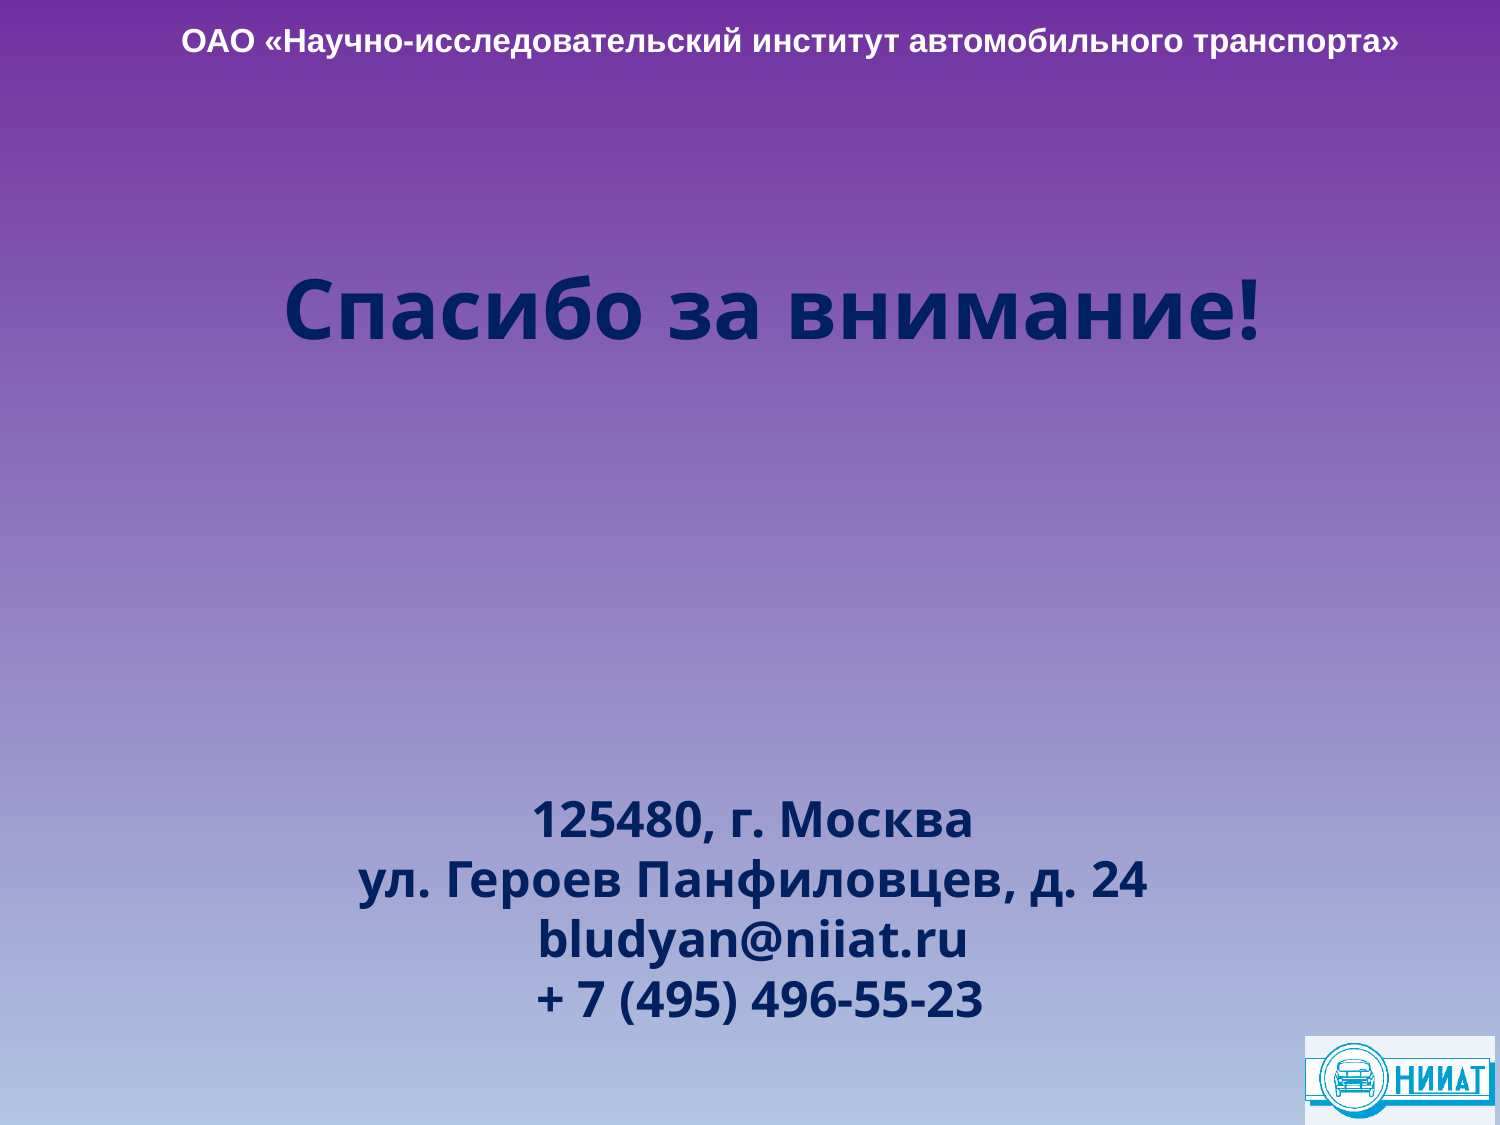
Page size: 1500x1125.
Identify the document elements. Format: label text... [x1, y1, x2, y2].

picture [1307, 1060, 1322, 1094]
picture [1386, 1060, 1488, 1094]
picture [1305, 1036, 1495, 1062]
text_box 125480, г. Москва ул. Героев Панфиловцев, д. 24 bludyan@niiat.ru + 7 (495) 496-55-23 [27, 779, 1493, 1035]
picture [1305, 1102, 1495, 1125]
picture [1401, 1080, 1408, 1094]
text_box ОАО «Научно-исследовательский институт автомобильного транспорта» [166, 11, 1416, 67]
picture [1327, 1095, 1342, 1108]
picture [1322, 1045, 1386, 1111]
text_box Спасибо за внимание! [267, 249, 1277, 364]
